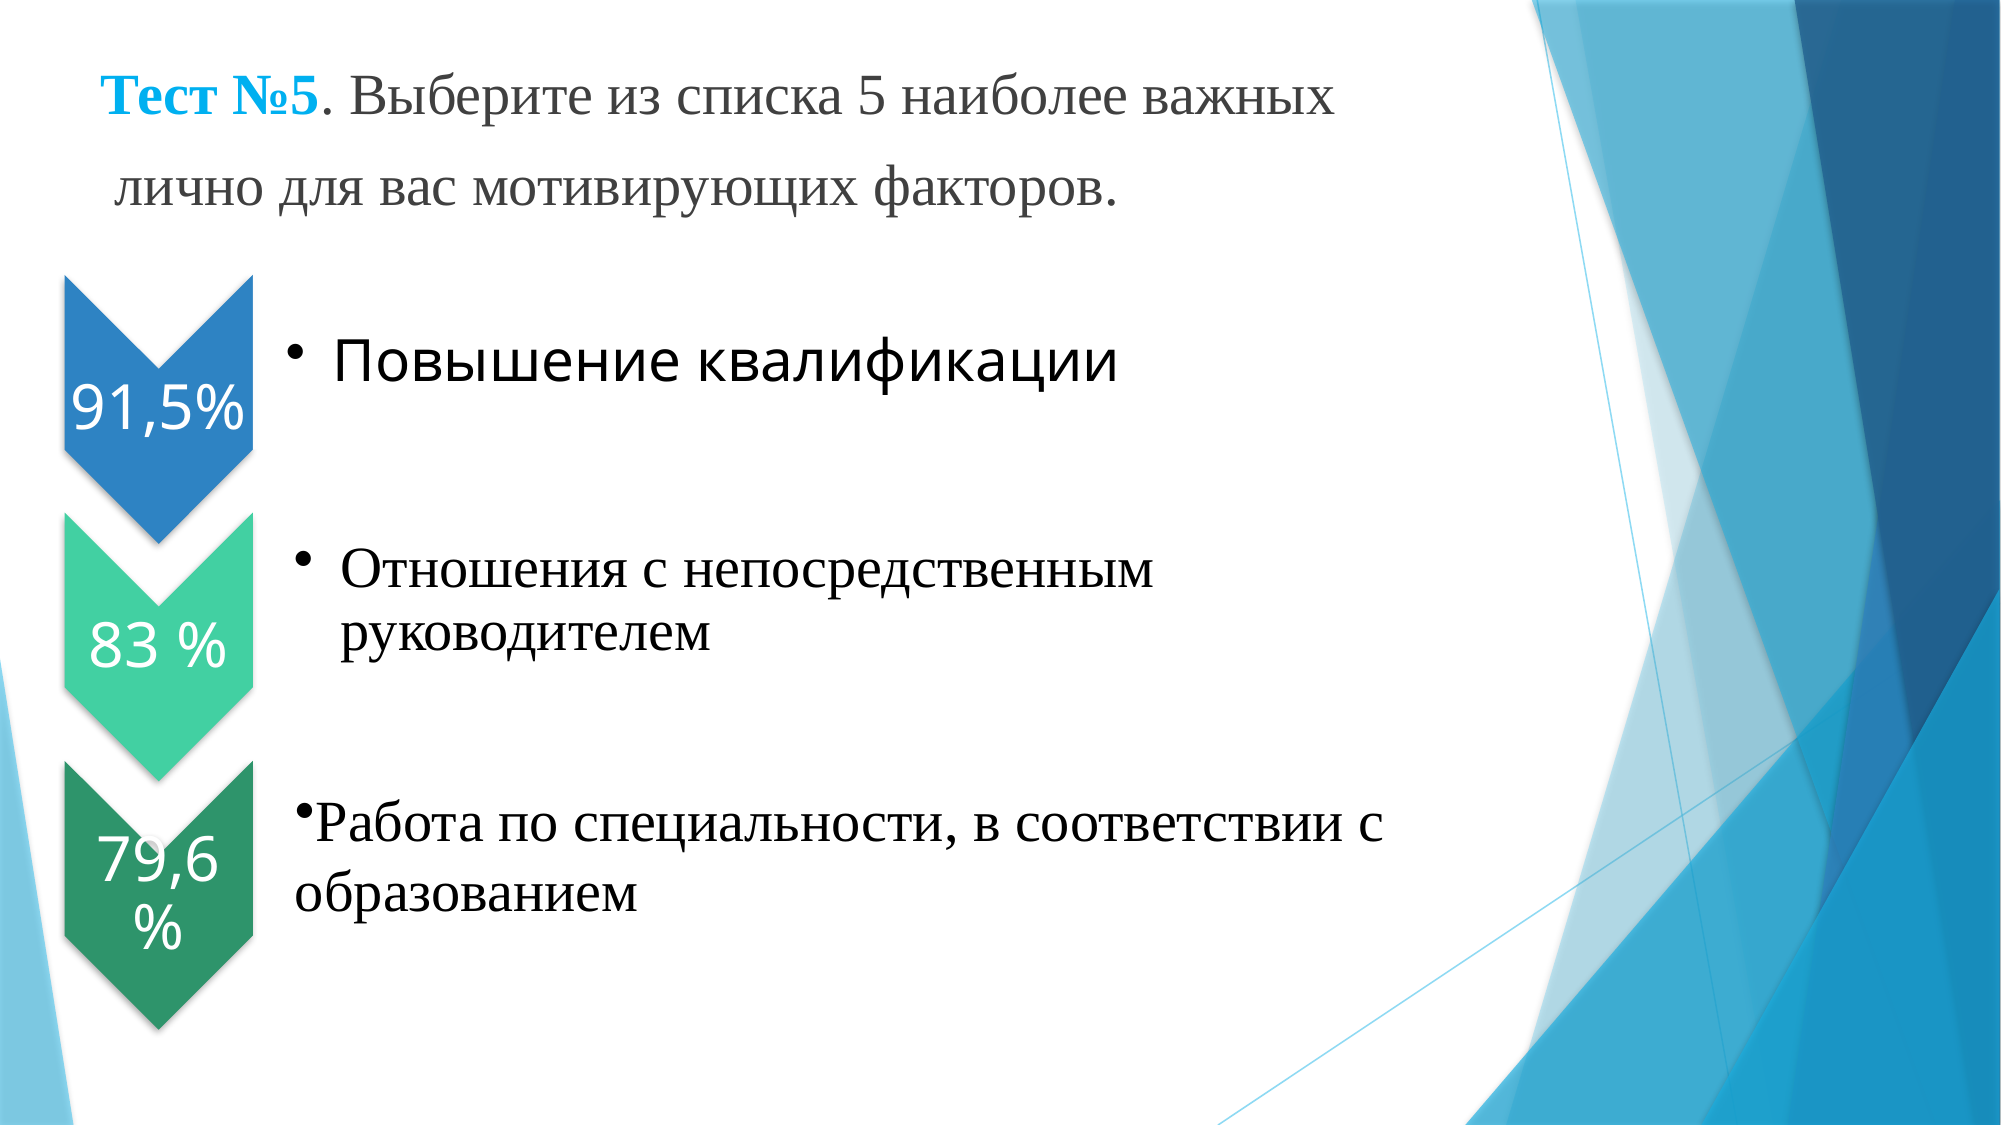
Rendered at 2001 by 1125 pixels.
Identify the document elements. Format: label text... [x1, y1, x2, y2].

list Тест №5. Выберите из списка 5 наиболее важных лично для вас мотивирующих факторов. [85, 48, 1764, 232]
title [99, 45, 1900, 164]
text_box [64, 274, 1531, 1031]
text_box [46, 237, 1743, 1035]
